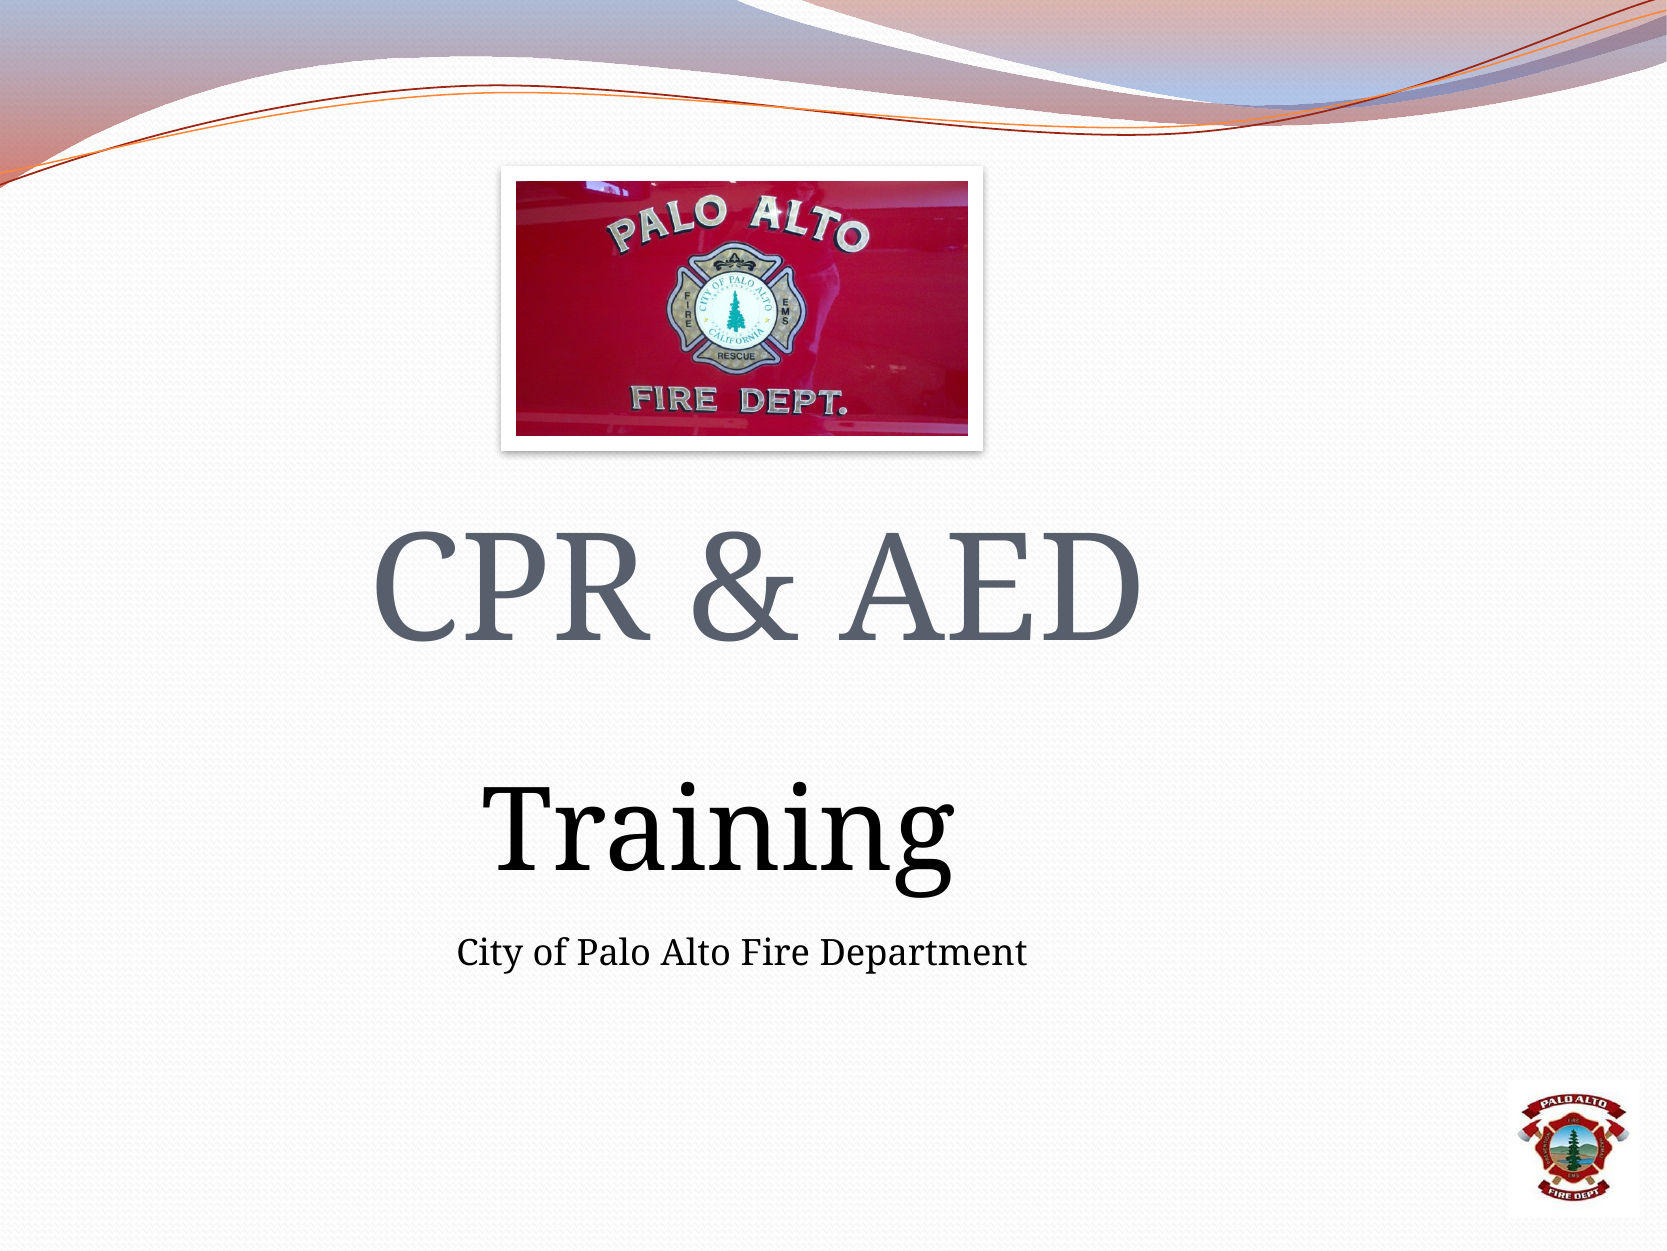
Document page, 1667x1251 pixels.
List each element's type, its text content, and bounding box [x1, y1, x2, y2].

text_box Training [299, 612, 1137, 901]
title CPR & AED [183, 399, 1334, 671]
text_box City of Palo Alto Fire Department [423, 879, 1061, 980]
picture [515, 180, 969, 437]
picture [1508, 1080, 1640, 1218]
